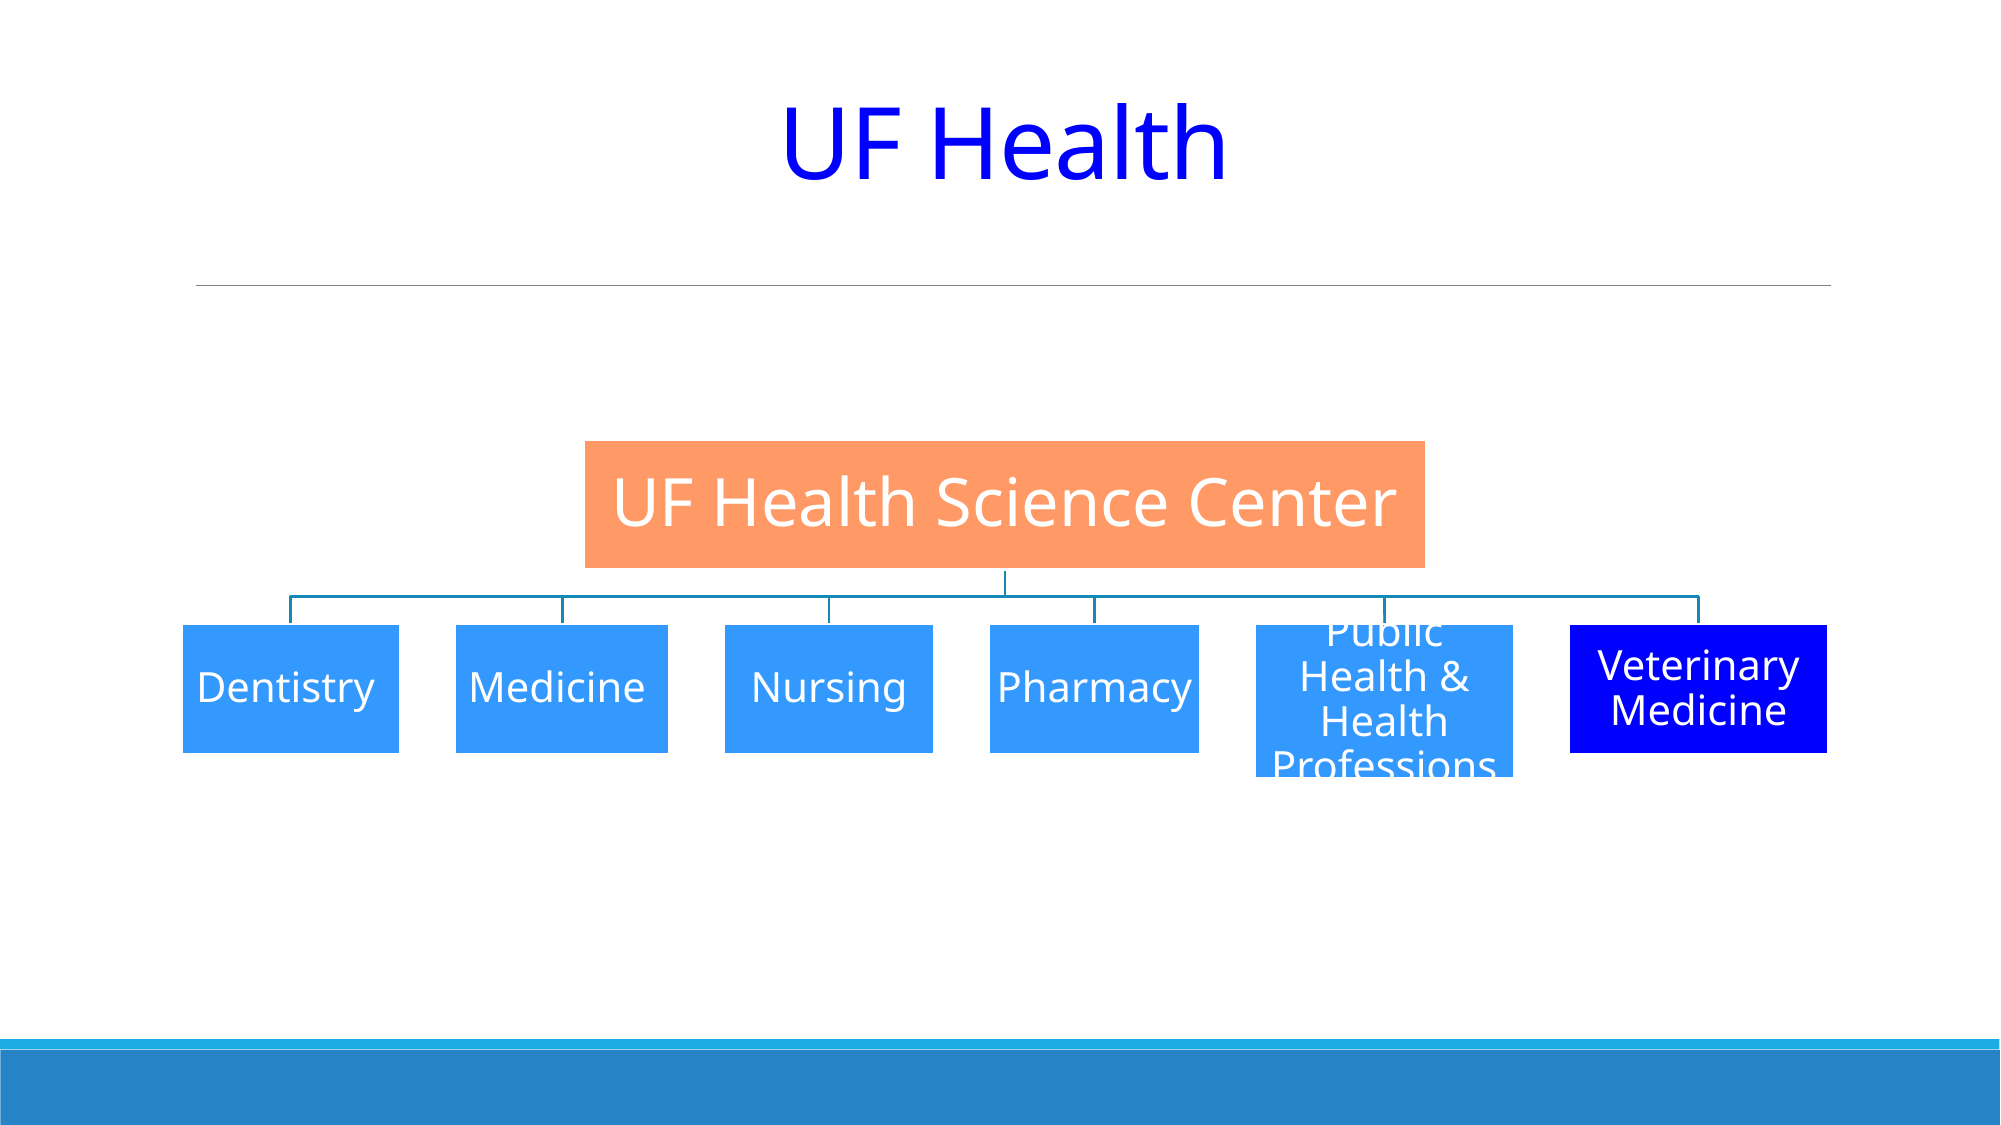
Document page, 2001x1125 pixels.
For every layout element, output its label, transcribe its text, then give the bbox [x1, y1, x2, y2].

title UF Health [180, 47, 1830, 278]
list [179, 278, 1831, 940]
